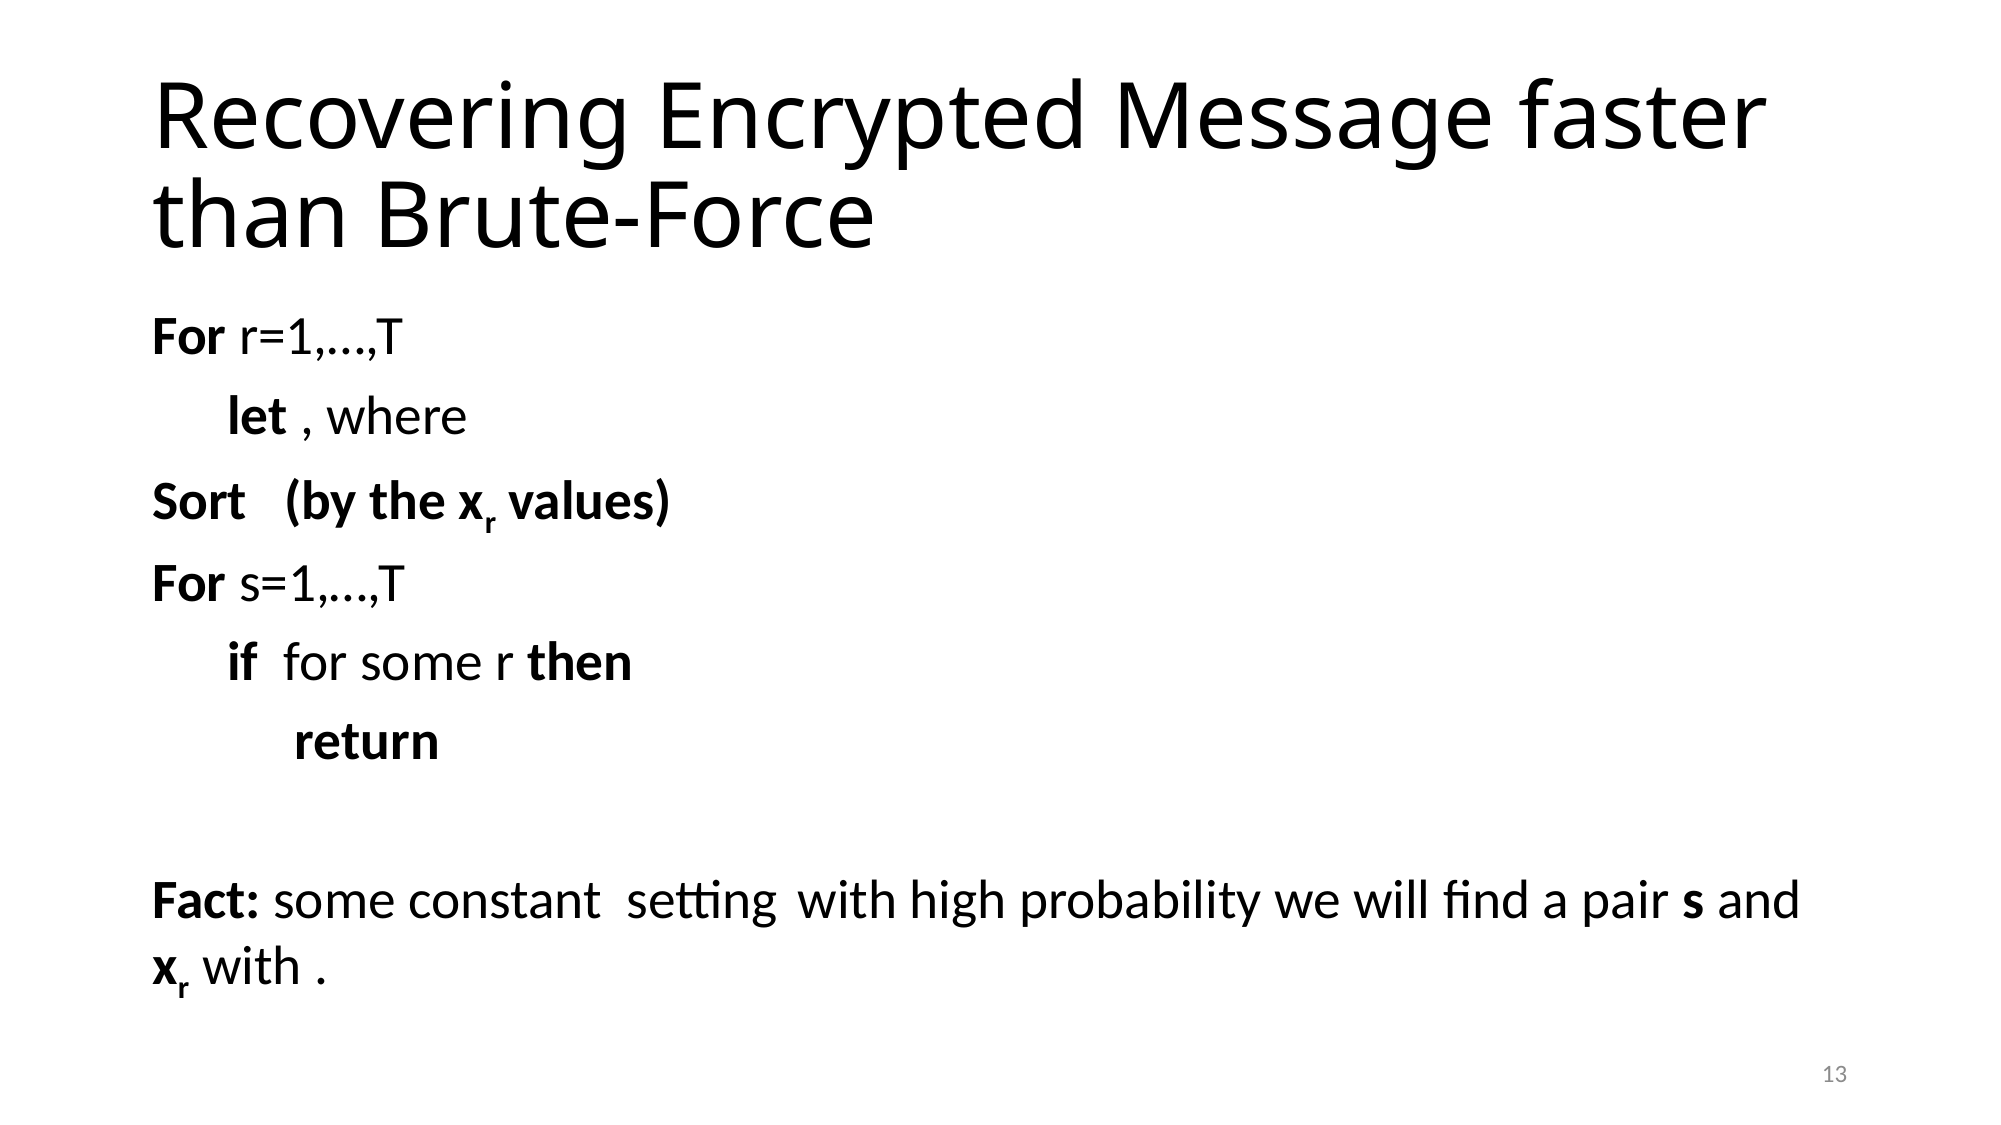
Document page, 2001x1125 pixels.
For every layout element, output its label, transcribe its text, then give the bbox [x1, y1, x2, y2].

slide_number 13 [1412, 1042, 1863, 1103]
title Recovering Encrypted Message faster than Brute-Force [137, 59, 1863, 278]
